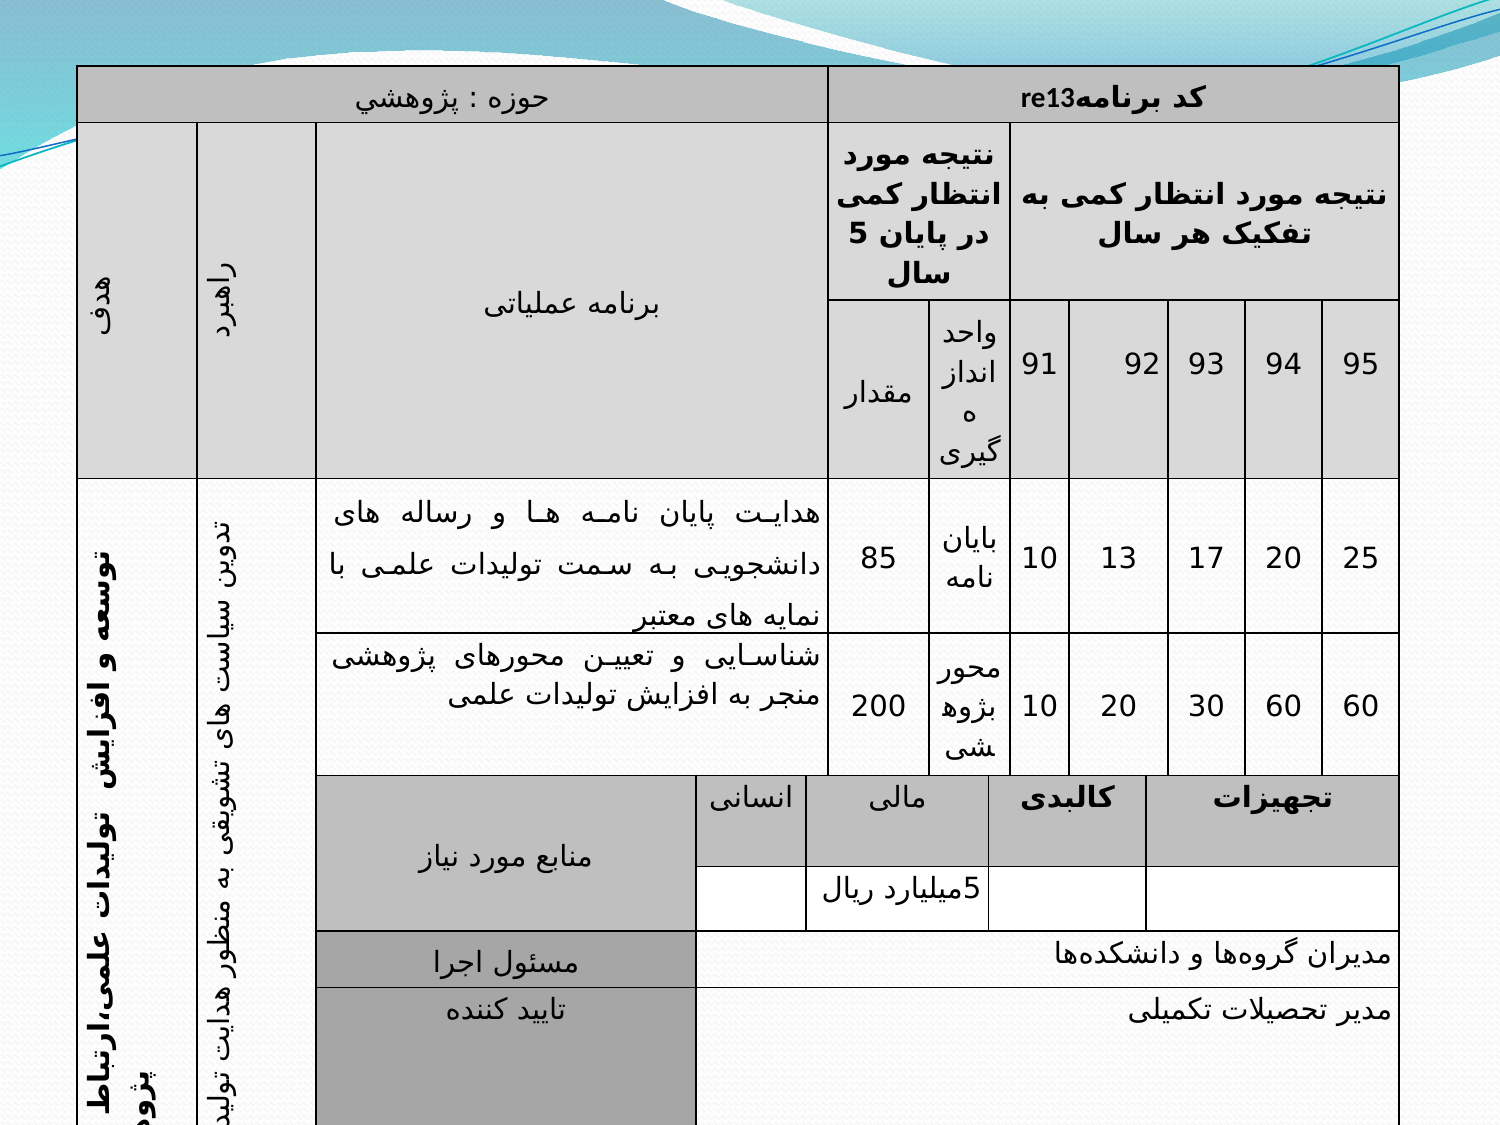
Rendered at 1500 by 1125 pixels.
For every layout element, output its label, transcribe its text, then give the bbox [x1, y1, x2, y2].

table_cell مالی [807, 776, 988, 866]
table_cell هدف [78, 123, 196, 478]
table_header حوزه : پژوهشي [78, 75, 827, 122]
table_cell 20 [1246, 479, 1321, 632]
table_cell 10 [1011, 479, 1068, 632]
table_cell تایید کننده [317, 988, 695, 1125]
table_cell 30 [1169, 634, 1244, 775]
table_cell 91 [1011, 301, 1068, 478]
table_cell راهبرد [198, 123, 315, 478]
table_cell 5میلیارد ریال [807, 867, 988, 930]
table_cell 95 [1323, 301, 1398, 478]
table_cell 92 [1070, 301, 1167, 478]
table_cell 200 [829, 634, 928, 775]
table_cell شناسایی و تعیین محورهای پژوهشی منجر به افزایش تولیدات علمی [317, 634, 827, 775]
table_cell 94 [1246, 301, 1321, 478]
table_cell منابع مورد نیاز [317, 776, 695, 930]
table_cell تدوین سیاست های تشویقی به منظور هدایت تولیدات علمی مراکز پژوهشی به تحقیقات تقاضا محور [198, 479, 315, 1125]
table_cell مقدار [829, 301, 928, 478]
table_cell [989, 867, 1145, 930]
text_box [0, 0, 1500, 75]
table_cell 17 [1169, 479, 1244, 632]
table_cell 60 [1246, 634, 1321, 775]
table_cell انسانی [697, 776, 805, 866]
table_cell نتیجه مورد انتظار کمی به تفکیک هر سال [1011, 123, 1398, 299]
table_cell هدایت پایان نامه ها و رساله های دانشجویی به سمت تولیدات علمی با نمایه های معتبر [317, 479, 827, 632]
table_cell محور بژوهشی [930, 634, 1009, 775]
table_cell مسئول اجرا [317, 932, 695, 987]
table_cell مدیر تحصیلات تکمیلی [697, 988, 1398, 1125]
table_cell بایان نامه [930, 479, 1009, 632]
table_cell 60 [1323, 634, 1398, 775]
table_cell توسعه و افزایش تولیدات علمی،ارتباط با صنعت،نشریات و قطب علمی در حوزه پژوهش [78, 479, 196, 1125]
table_cell تجهیزات [1147, 776, 1398, 866]
table_cell 93 [1169, 301, 1244, 478]
table_cell 13 [1070, 479, 1167, 632]
table_cell 10 [1011, 634, 1068, 775]
table_cell نتیجه مورد انتظار کمی در پایان 5 سال [829, 123, 1009, 299]
table_cell 25 [1323, 479, 1398, 632]
table_cell کالبدی [989, 776, 1145, 866]
table_cell مدیران گروه‌ها و دانشکده‌ها [697, 932, 1398, 987]
table_cell [1147, 867, 1398, 930]
table_cell 85 [829, 479, 928, 632]
table_cell واحد اندازه گیری [930, 301, 1009, 478]
table_cell 20 [1070, 634, 1167, 775]
table_cell برنامه عملیاتی [317, 123, 827, 478]
table_header کد برنامهre13 [829, 75, 1398, 122]
table_cell [697, 867, 805, 930]
